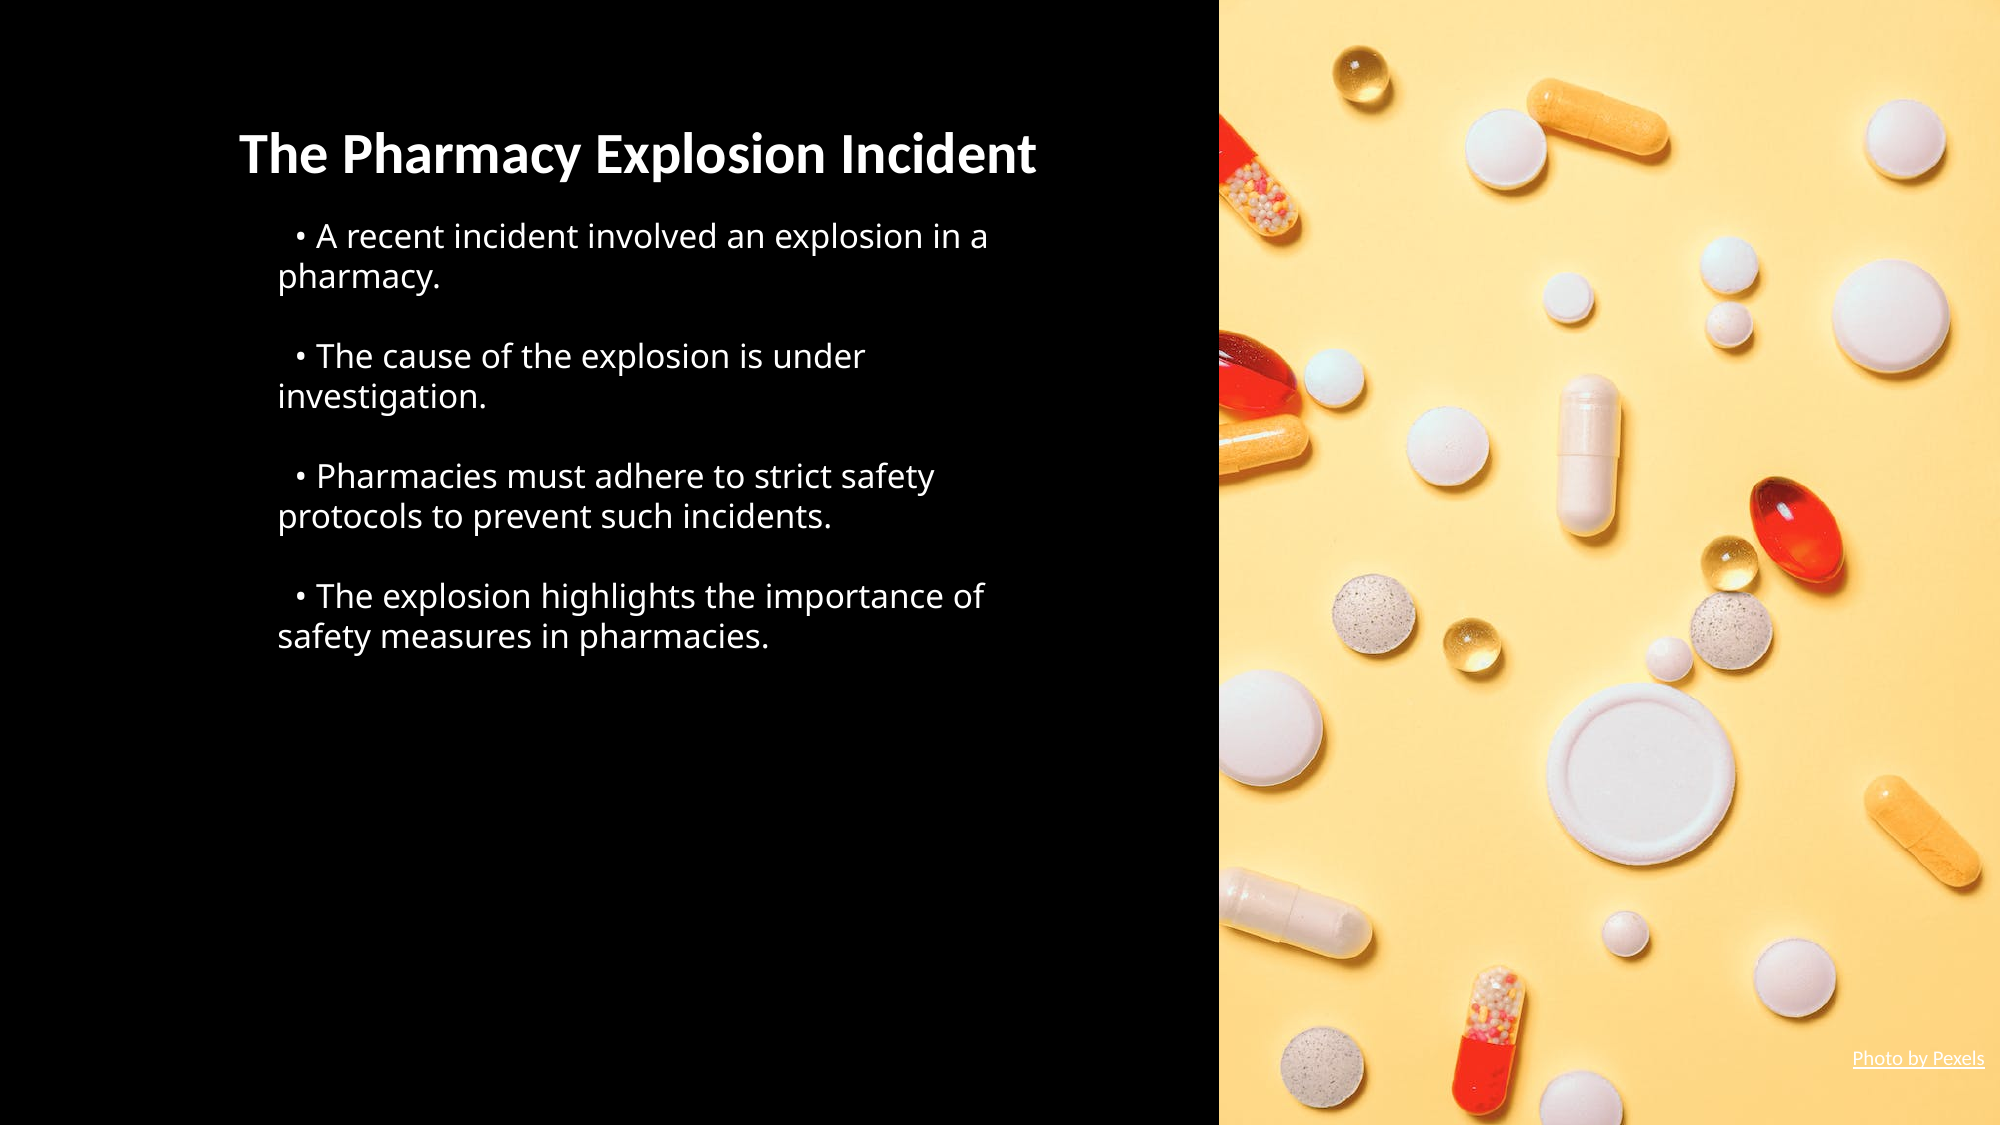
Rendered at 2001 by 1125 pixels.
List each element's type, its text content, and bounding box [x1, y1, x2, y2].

text_box The Pharmacy Explosion Incident [225, 112, 1219, 188]
text_box • A recent incident involved an explosion in a pharmacy. [262, 217, 1013, 293]
text_box • Pharmacies must adhere to strict safety protocols to prevent such incidents. [262, 457, 1013, 533]
picture [1219, 0, 2000, 1125]
text_box • The cause of the explosion is under investigation. [262, 337, 1013, 413]
text_box • The explosion highlights the importance of safety measures in pharmacies. [262, 577, 1013, 653]
